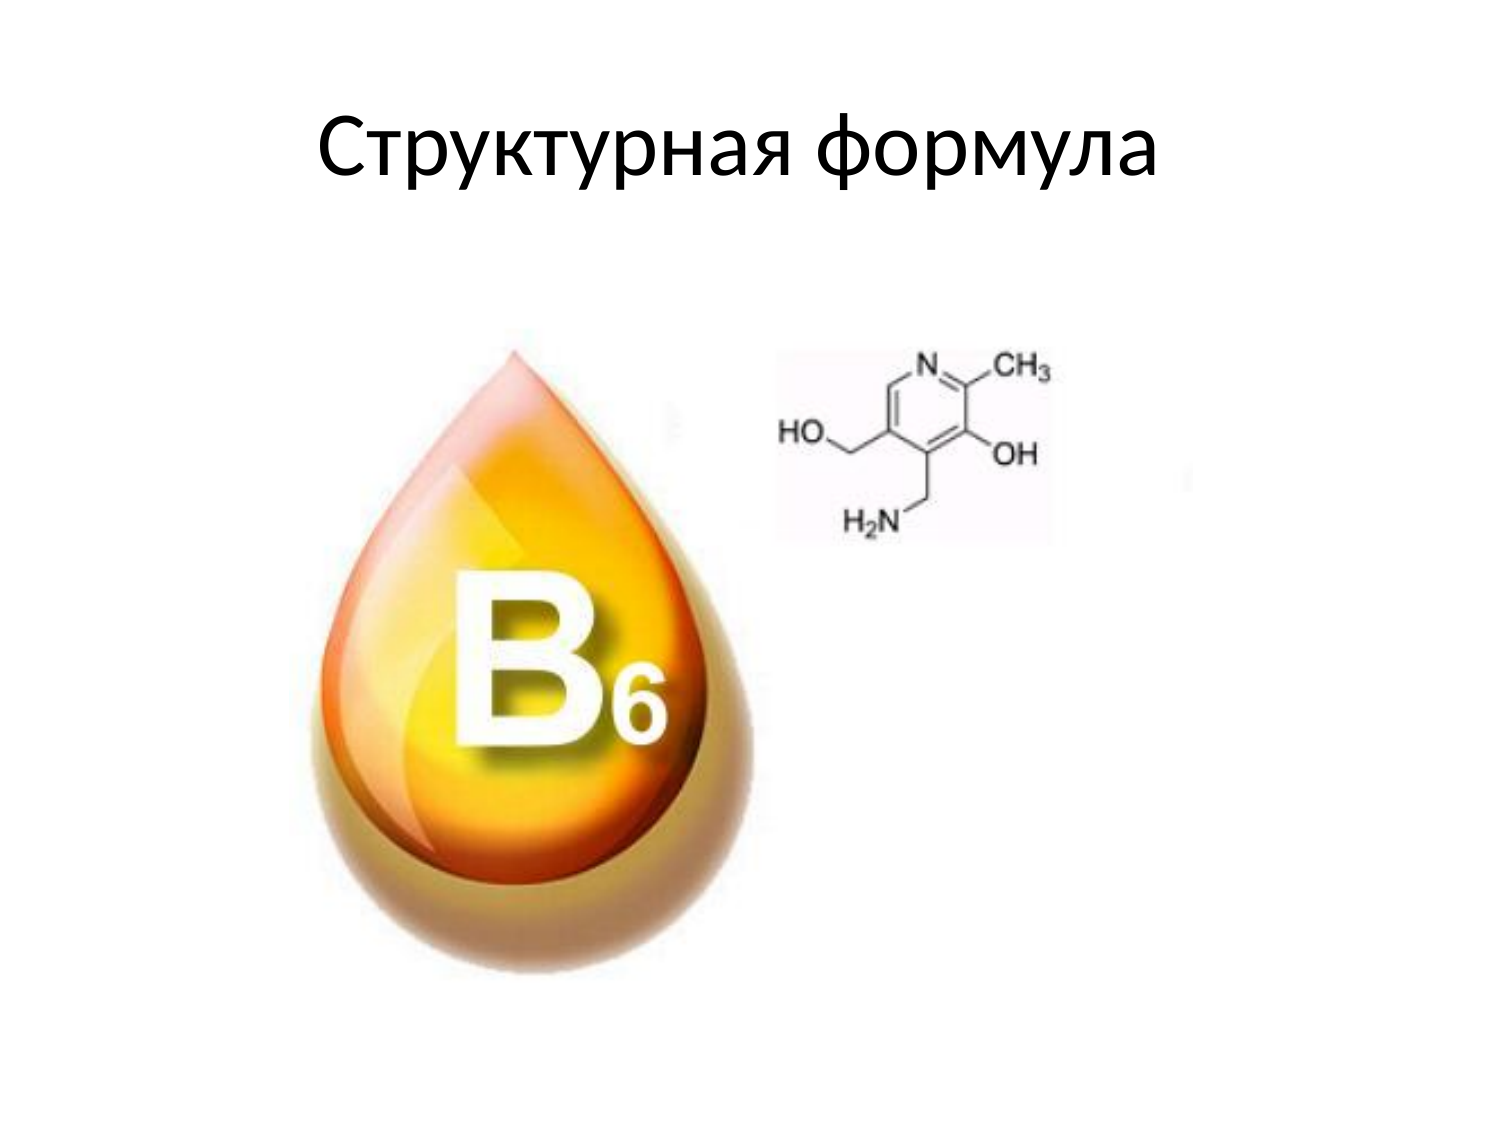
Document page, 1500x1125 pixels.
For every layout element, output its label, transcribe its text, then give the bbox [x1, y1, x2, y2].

title Структурная формула [75, 45, 1425, 233]
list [289, 221, 1193, 1125]
